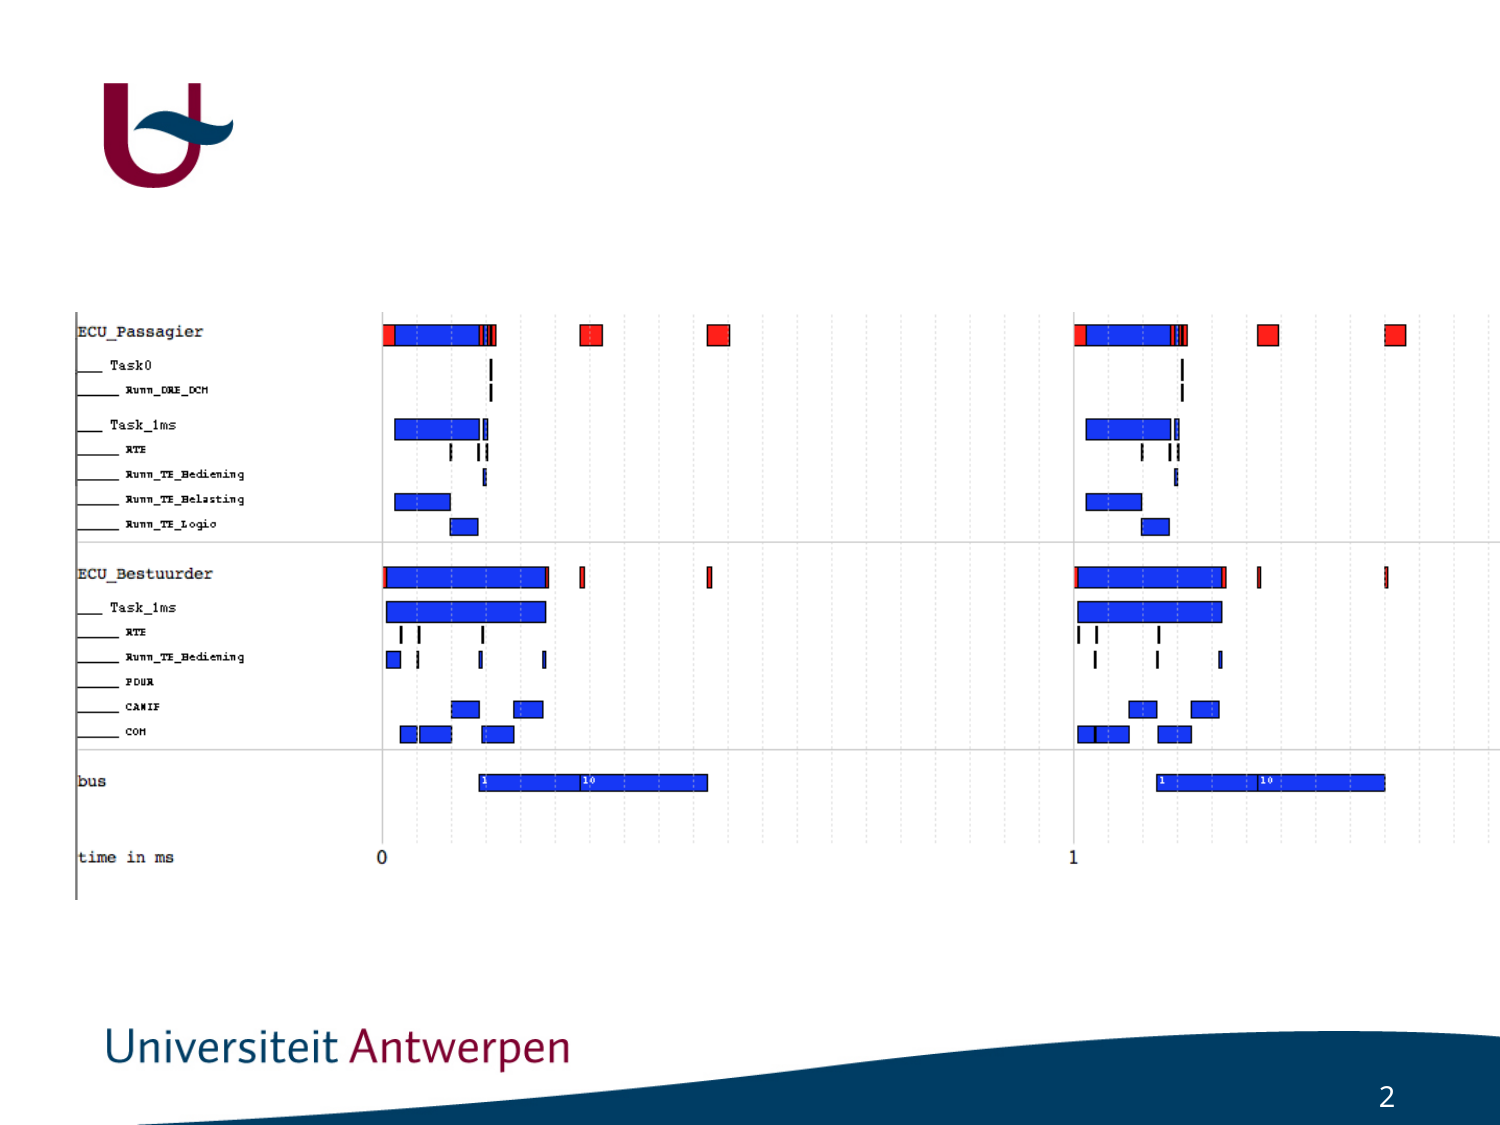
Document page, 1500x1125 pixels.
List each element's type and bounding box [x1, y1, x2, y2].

picture [103, 83, 234, 188]
picture [103, 1020, 1500, 1125]
picture [74, 312, 1500, 901]
